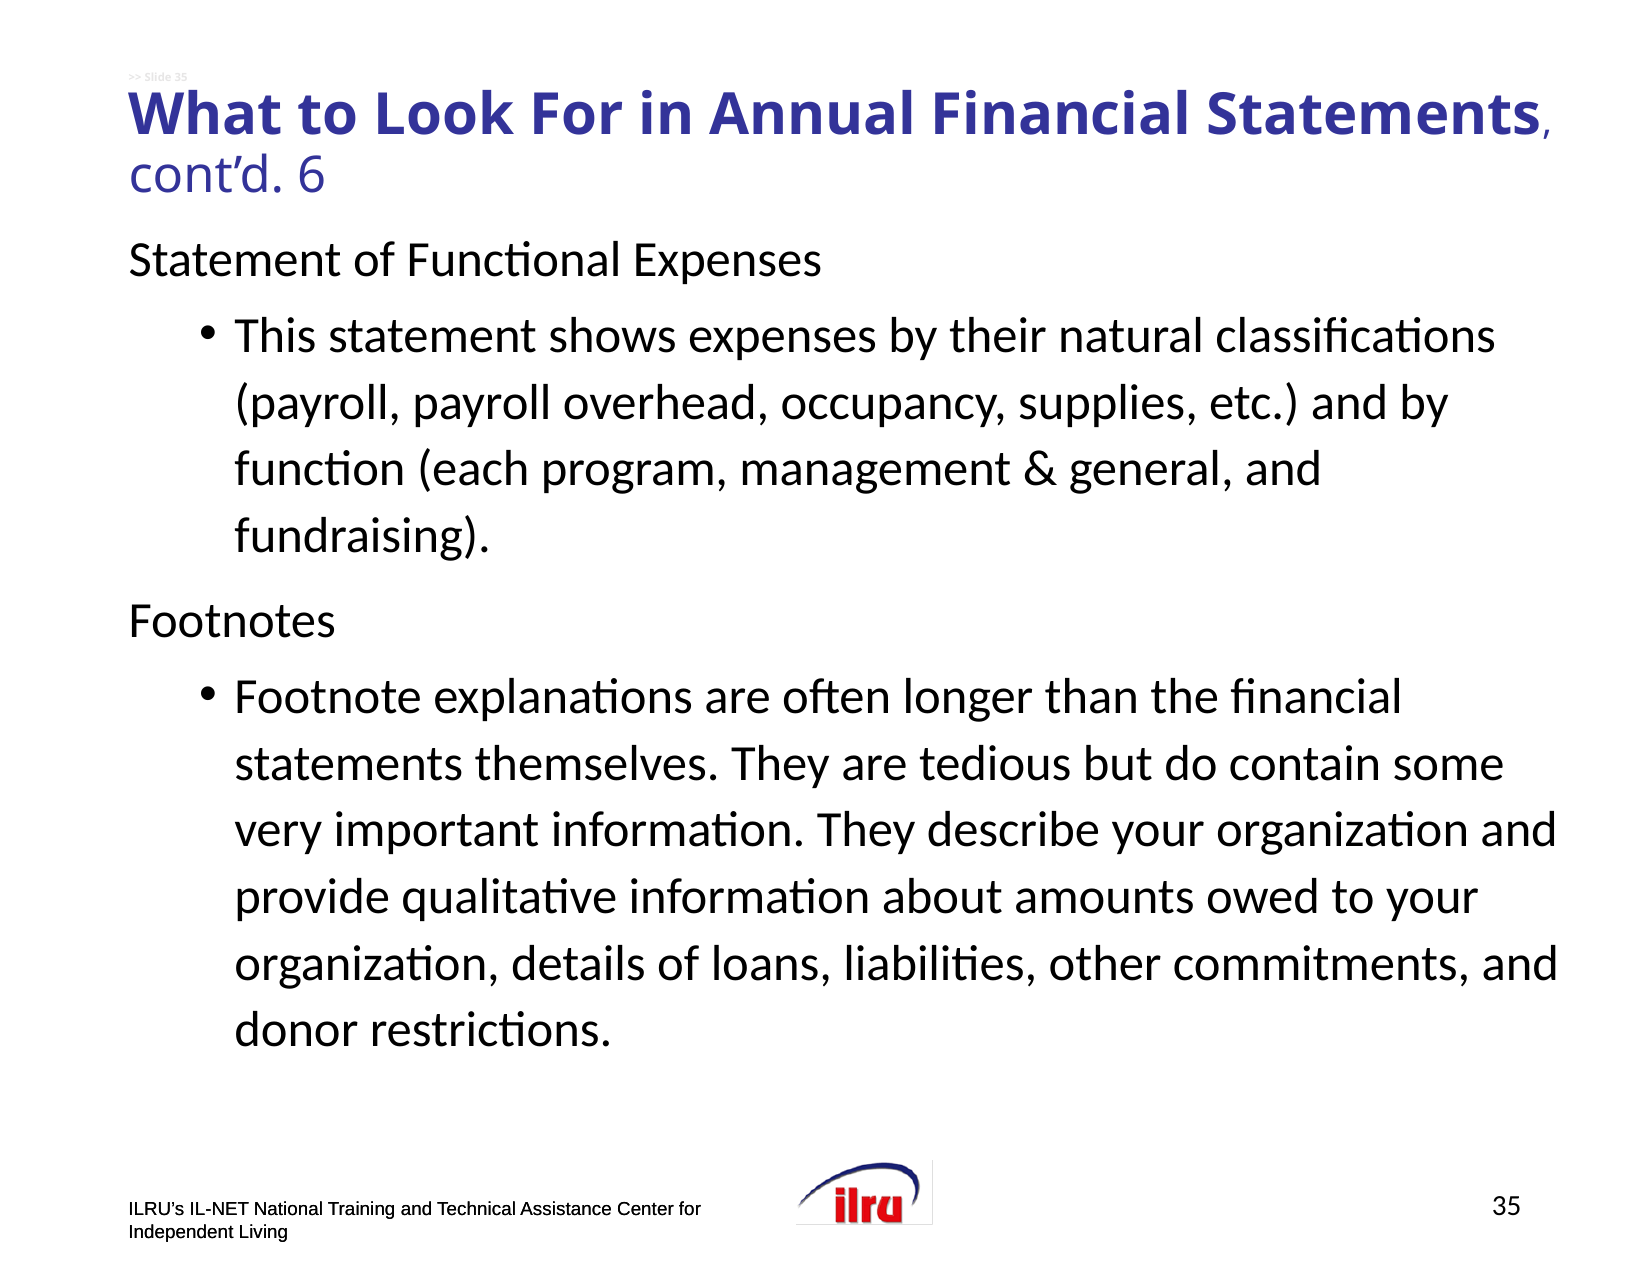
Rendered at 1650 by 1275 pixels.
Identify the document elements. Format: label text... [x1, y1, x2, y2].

title >> Slide 35 What to Look For in Annual Financial Statements, cont’d. 6 [113, 62, 1588, 212]
picture [795, 1159, 933, 1225]
slide_number 35 [1165, 1169, 1537, 1238]
list Statement of Functional Expenses This statement shows expenses by their natural classifications (payroll, payroll overhead, occupancy, supplies, etc.) and by function (each program, management & general, and fundraising). Footnotes Footnote explanations are often longer than the financial statements themselves. They are tedious but do contain some very important information. They describe your organization and provide qualitative information about amounts owed to your organization, details of loans, liabilities, other commitments, and donor restrictions. [113, 212, 1600, 1072]
